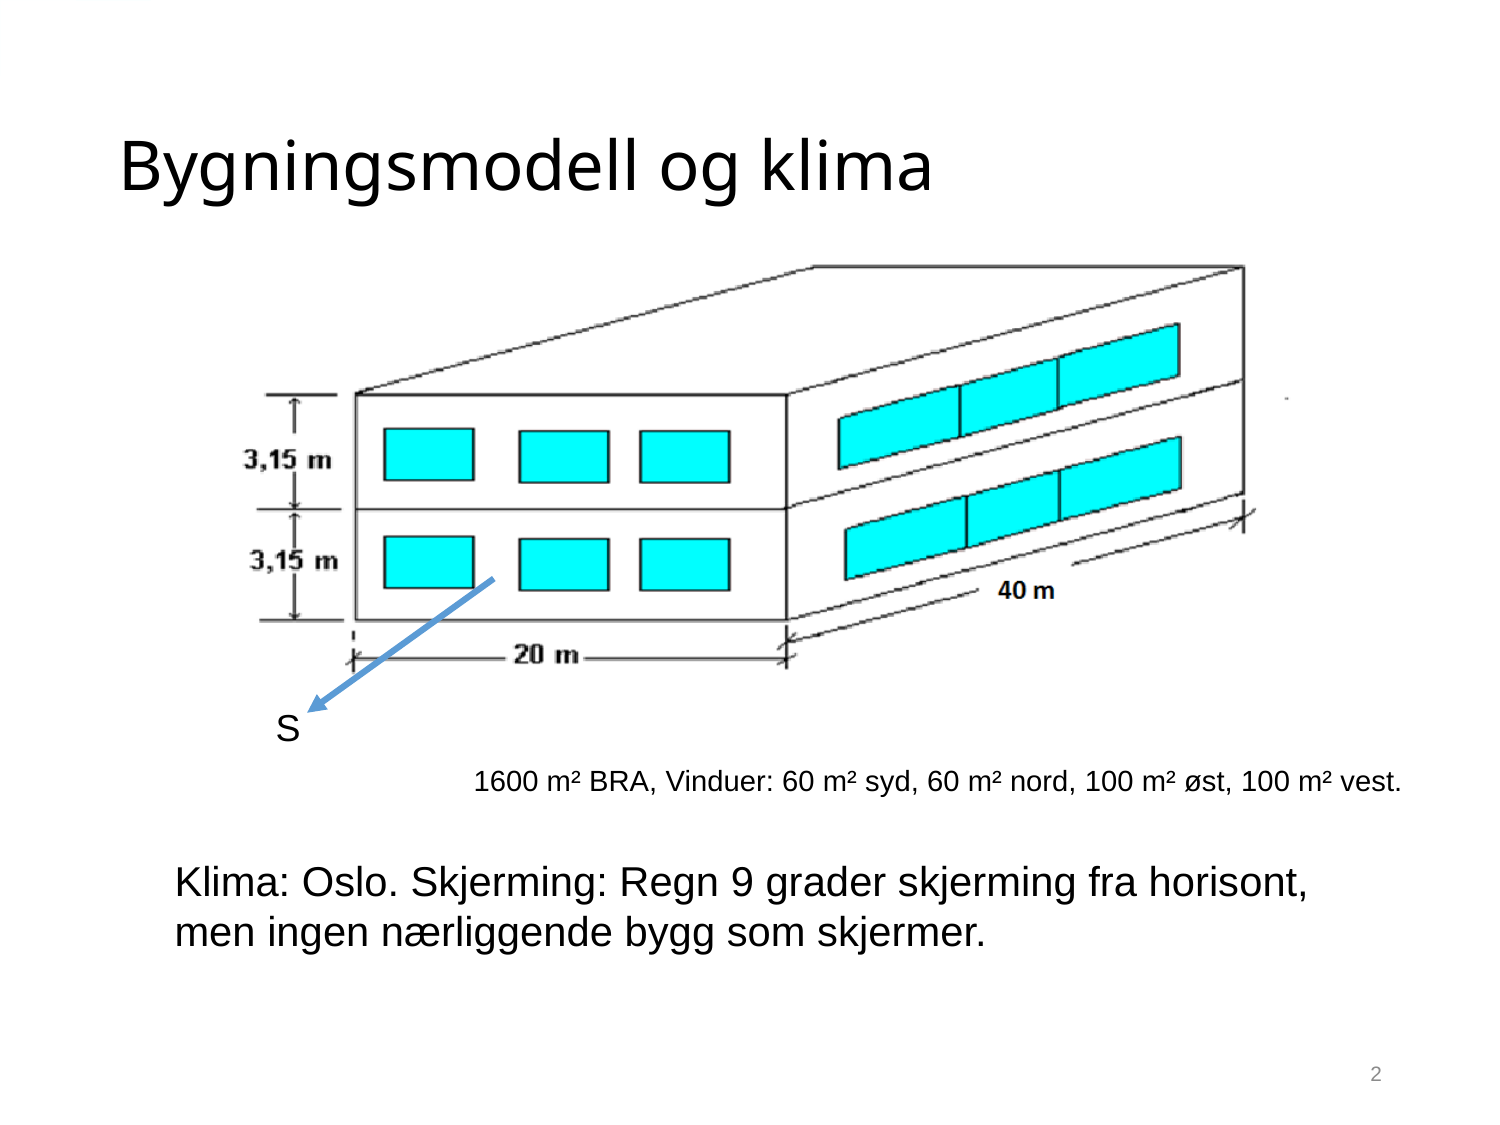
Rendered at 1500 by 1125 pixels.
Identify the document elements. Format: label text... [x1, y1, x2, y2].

slide_number 2 [1059, 1042, 1397, 1103]
title Bygningsmodell og klima [103, 59, 1398, 278]
text_box 1600 m² BRA, Vinduer: 60 m² syd, 60 m² nord, 100 m² øst, 100 m² vest. [393, 754, 1500, 805]
text_box S [260, 702, 316, 756]
text_box Klima: Oslo. Skjerming: Regn 9 grader skjerming fra horisont, men ingen nærliggende bygg som skjermer. [159, 847, 1336, 963]
picture [203, 218, 1341, 702]
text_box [307, 578, 494, 713]
